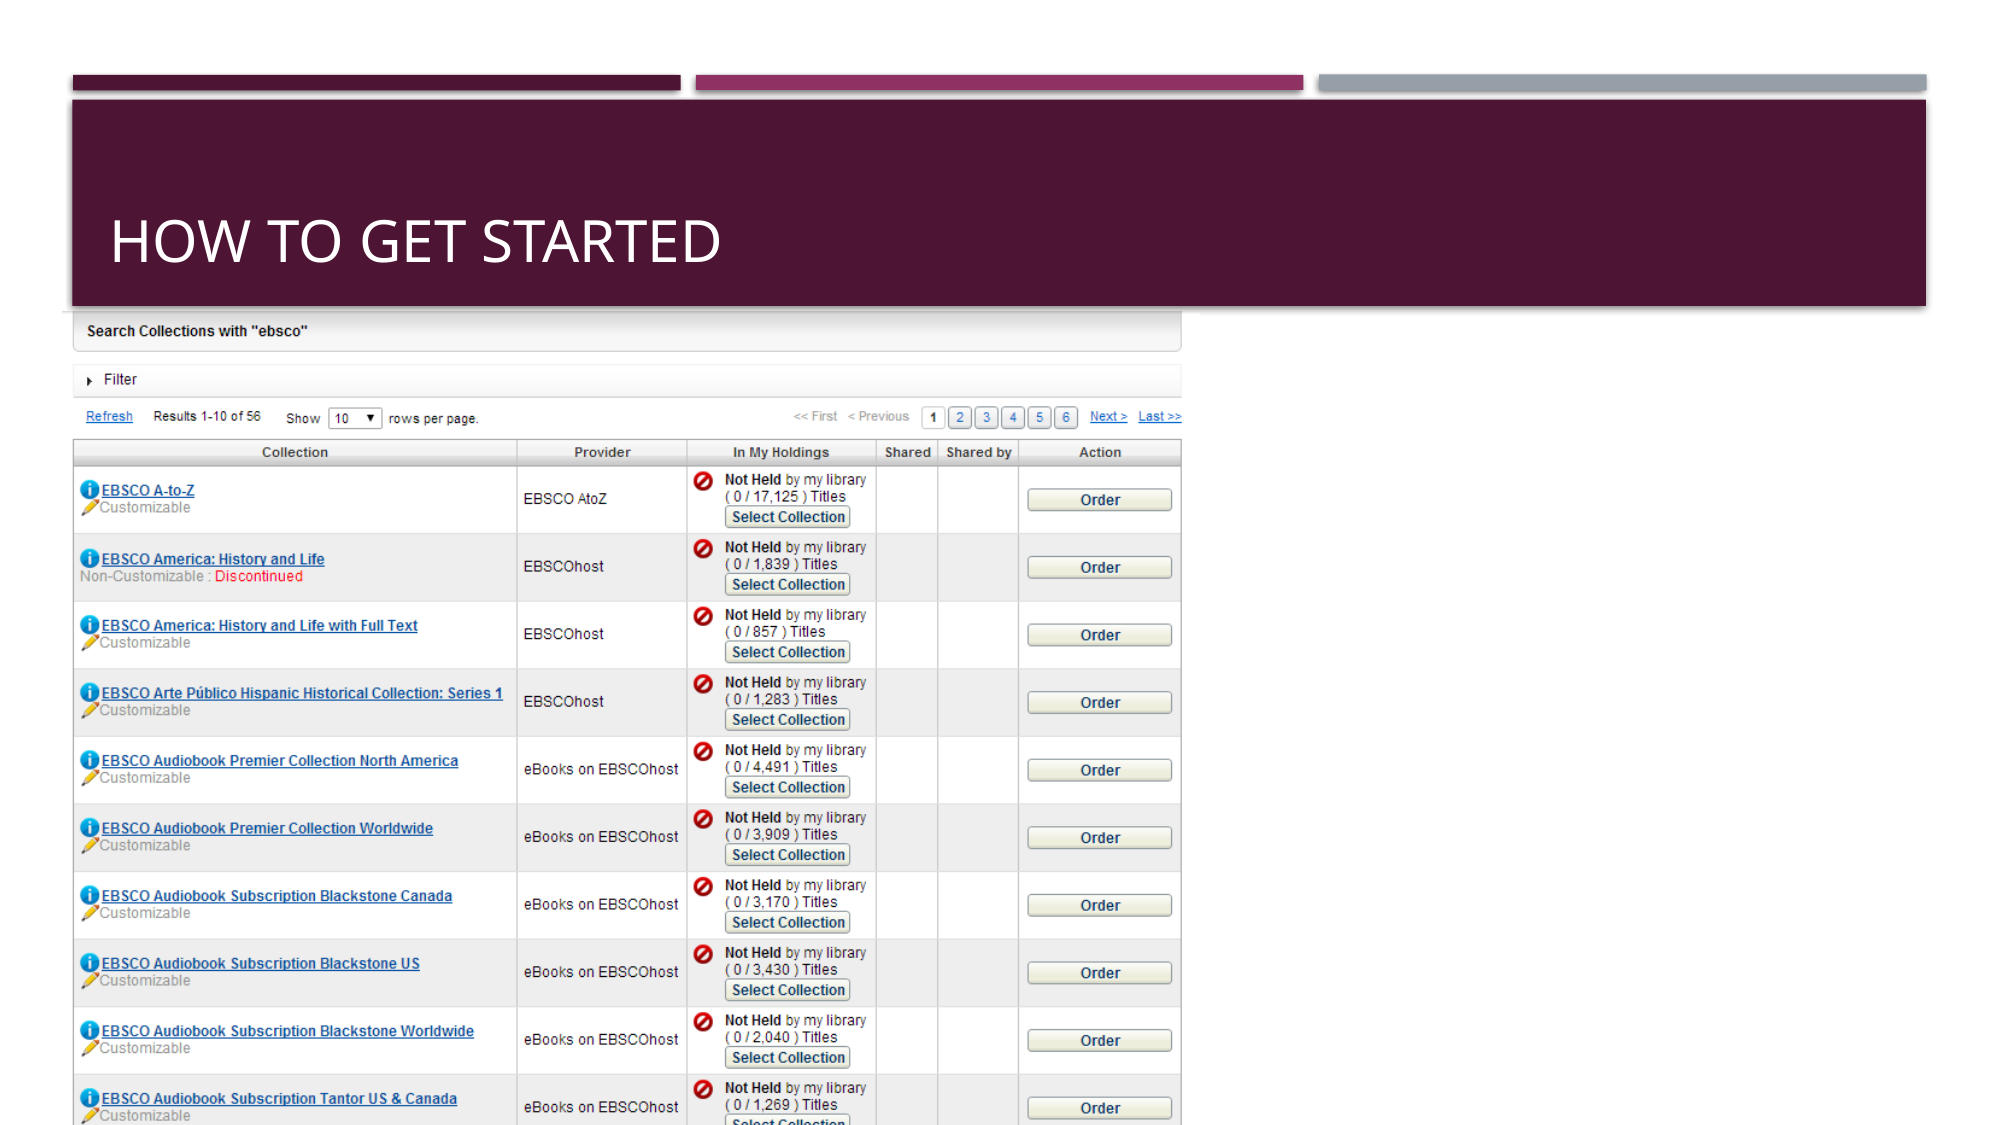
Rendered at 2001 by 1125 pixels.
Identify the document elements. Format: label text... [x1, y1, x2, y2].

picture [61, 311, 1201, 1125]
title How to Get started [94, 119, 1904, 282]
